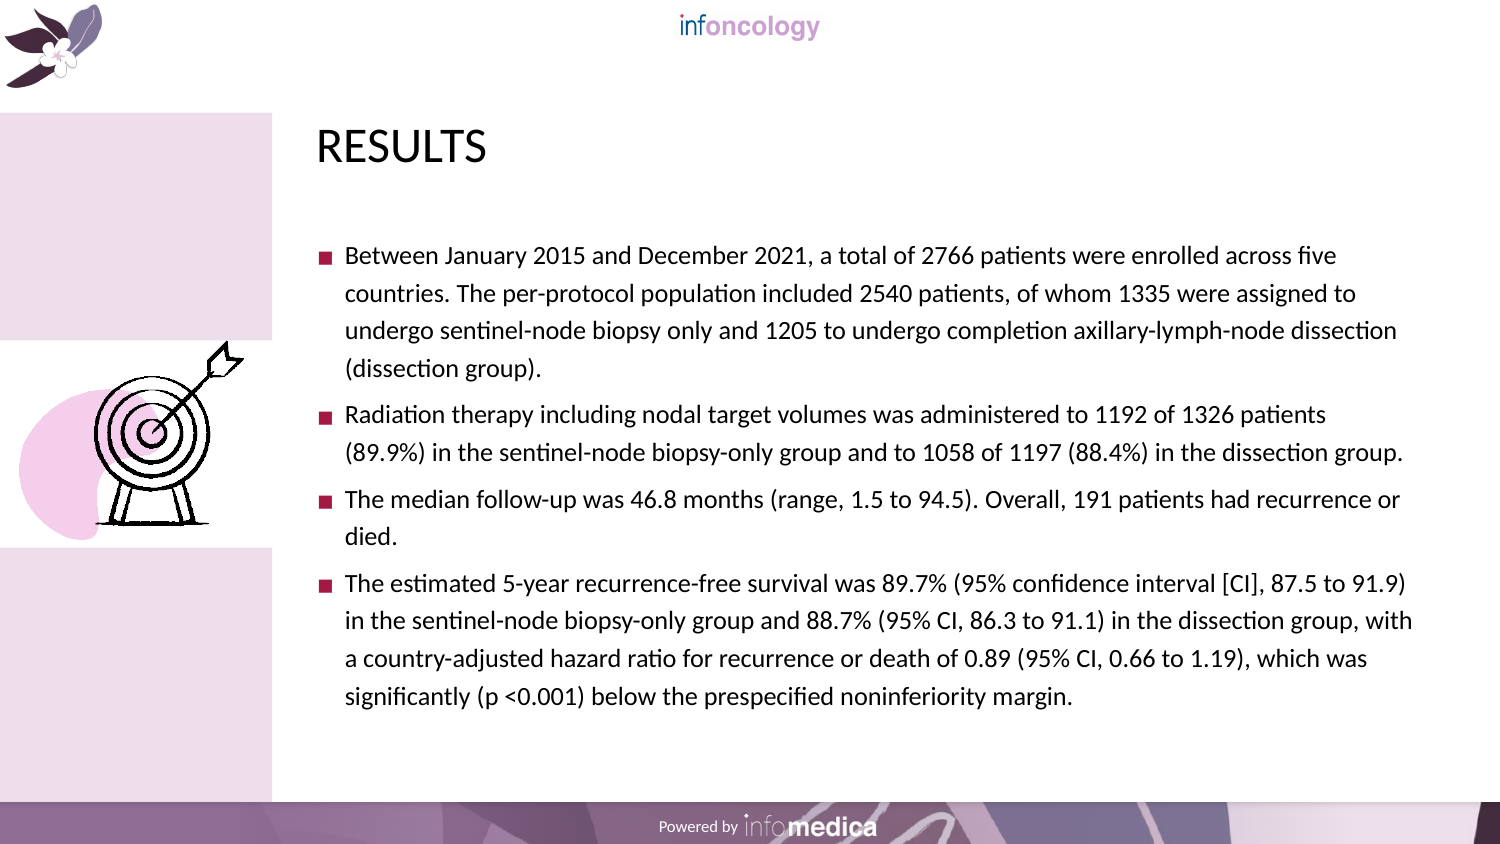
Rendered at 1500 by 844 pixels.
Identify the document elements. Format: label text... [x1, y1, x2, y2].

picture [0, 802, 1500, 844]
picture [19, 340, 244, 540]
picture [676, 12, 824, 42]
title RESULTS [301, 83, 1397, 208]
list Between January 2015 and December 2021, a total of 2766 patients were enrolled across five countries. The per-protocol population included 2540 patients, of whom 1335 were assigned to undergo sentinel-node biopsy only and 1205 to undergo completion axillary-lymph-node dissection (dissection group). Radiation therapy including nodal target volumes was administered to 1192 of 1326 patients (89.9%) in the sentinel-node biopsy-only group and to 1058 of 1197 (88.4%) in the dissection group. The median follow-up was 46.8 months (range, 1.5 to 94.5). Overall, 191 patients had recurrence or died. The estimated 5-year recurrence-free survival was 89.7% (95% confidence interval [CI], 87.5 to 91.9) in the sentinel-node biopsy-only group and 88.7% (95% CI, 86.3 to 91.1) in the dissection group, with a country-adjusted hazard ratio for recurrence or death of 0.89 (95% CI, 0.66 to 1.19), which was significantly (p <0.001) below the prespecified noninferiority margin. [301, 224, 1428, 760]
picture [1, 1, 107, 89]
